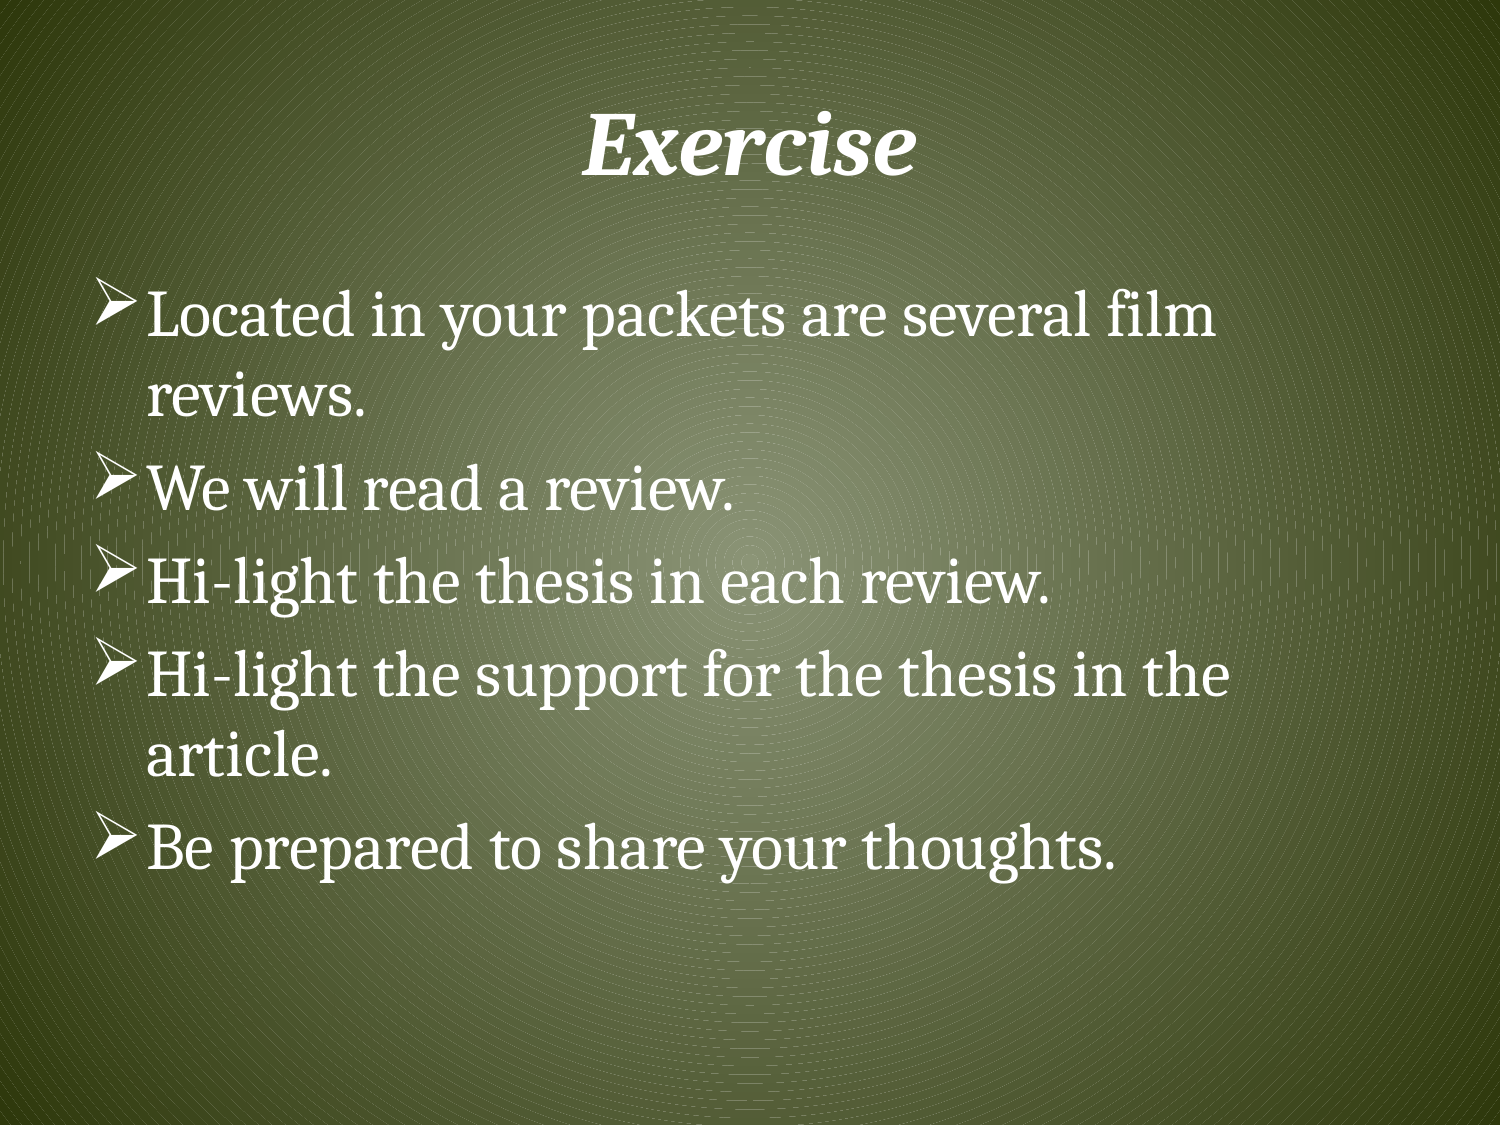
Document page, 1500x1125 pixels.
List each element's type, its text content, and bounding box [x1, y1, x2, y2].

list Located in your packets are several film reviews. We will read a review. Hi-light the thesis in each review. Hi-light the support for the thesis in the article. Be prepared to share your thoughts. [75, 262, 1425, 1005]
title Exercise [75, 45, 1425, 233]
